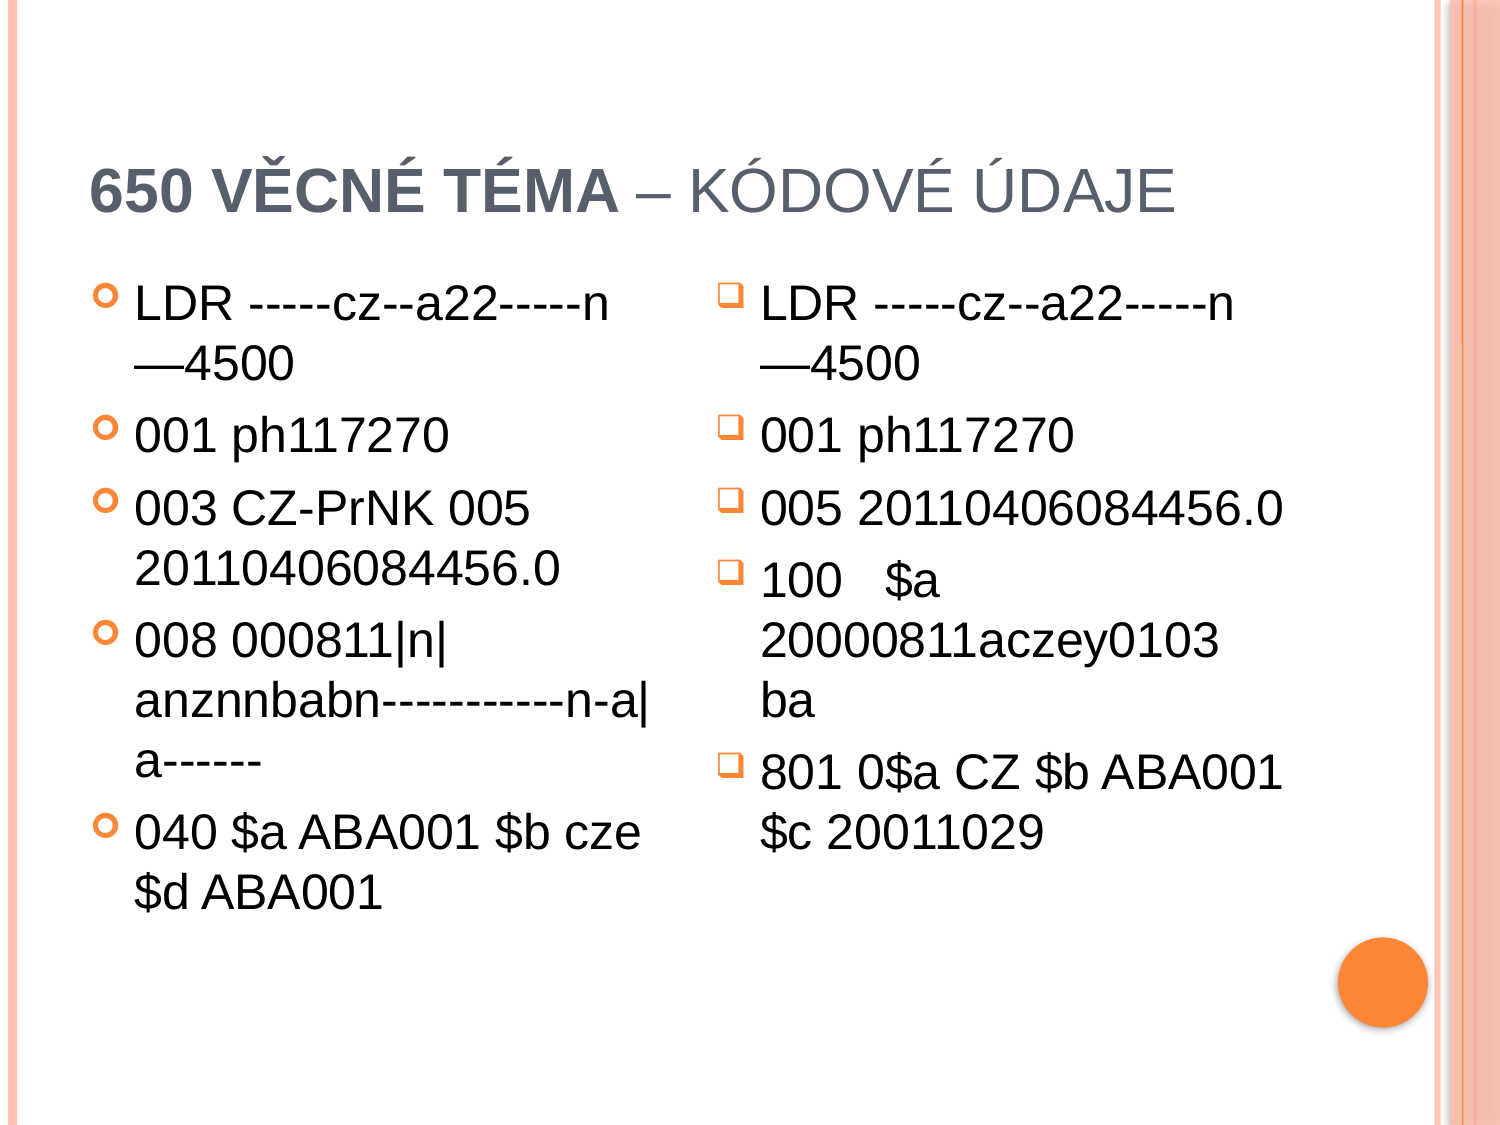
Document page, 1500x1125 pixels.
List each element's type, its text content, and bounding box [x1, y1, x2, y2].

list LDR -----cz--a22-----n—4500 001 ph117270 003 CZ-PrNK 005 20110406084456.0 008 000811|n|anznnbabn-----------n-a|a------ 040 $a ABA001 $b cze $d ABA001 [74, 262, 676, 1013]
list LDR -----cz--a22-----n—4500 001 ph117270 005 20110406084456.0 100 $a 20000811aczey0103 ba 801 0$a CZ $b ABA001 $c 20011029 [700, 262, 1301, 1013]
title 650 Věcné téma – kódové údaje [75, 45, 1300, 233]
